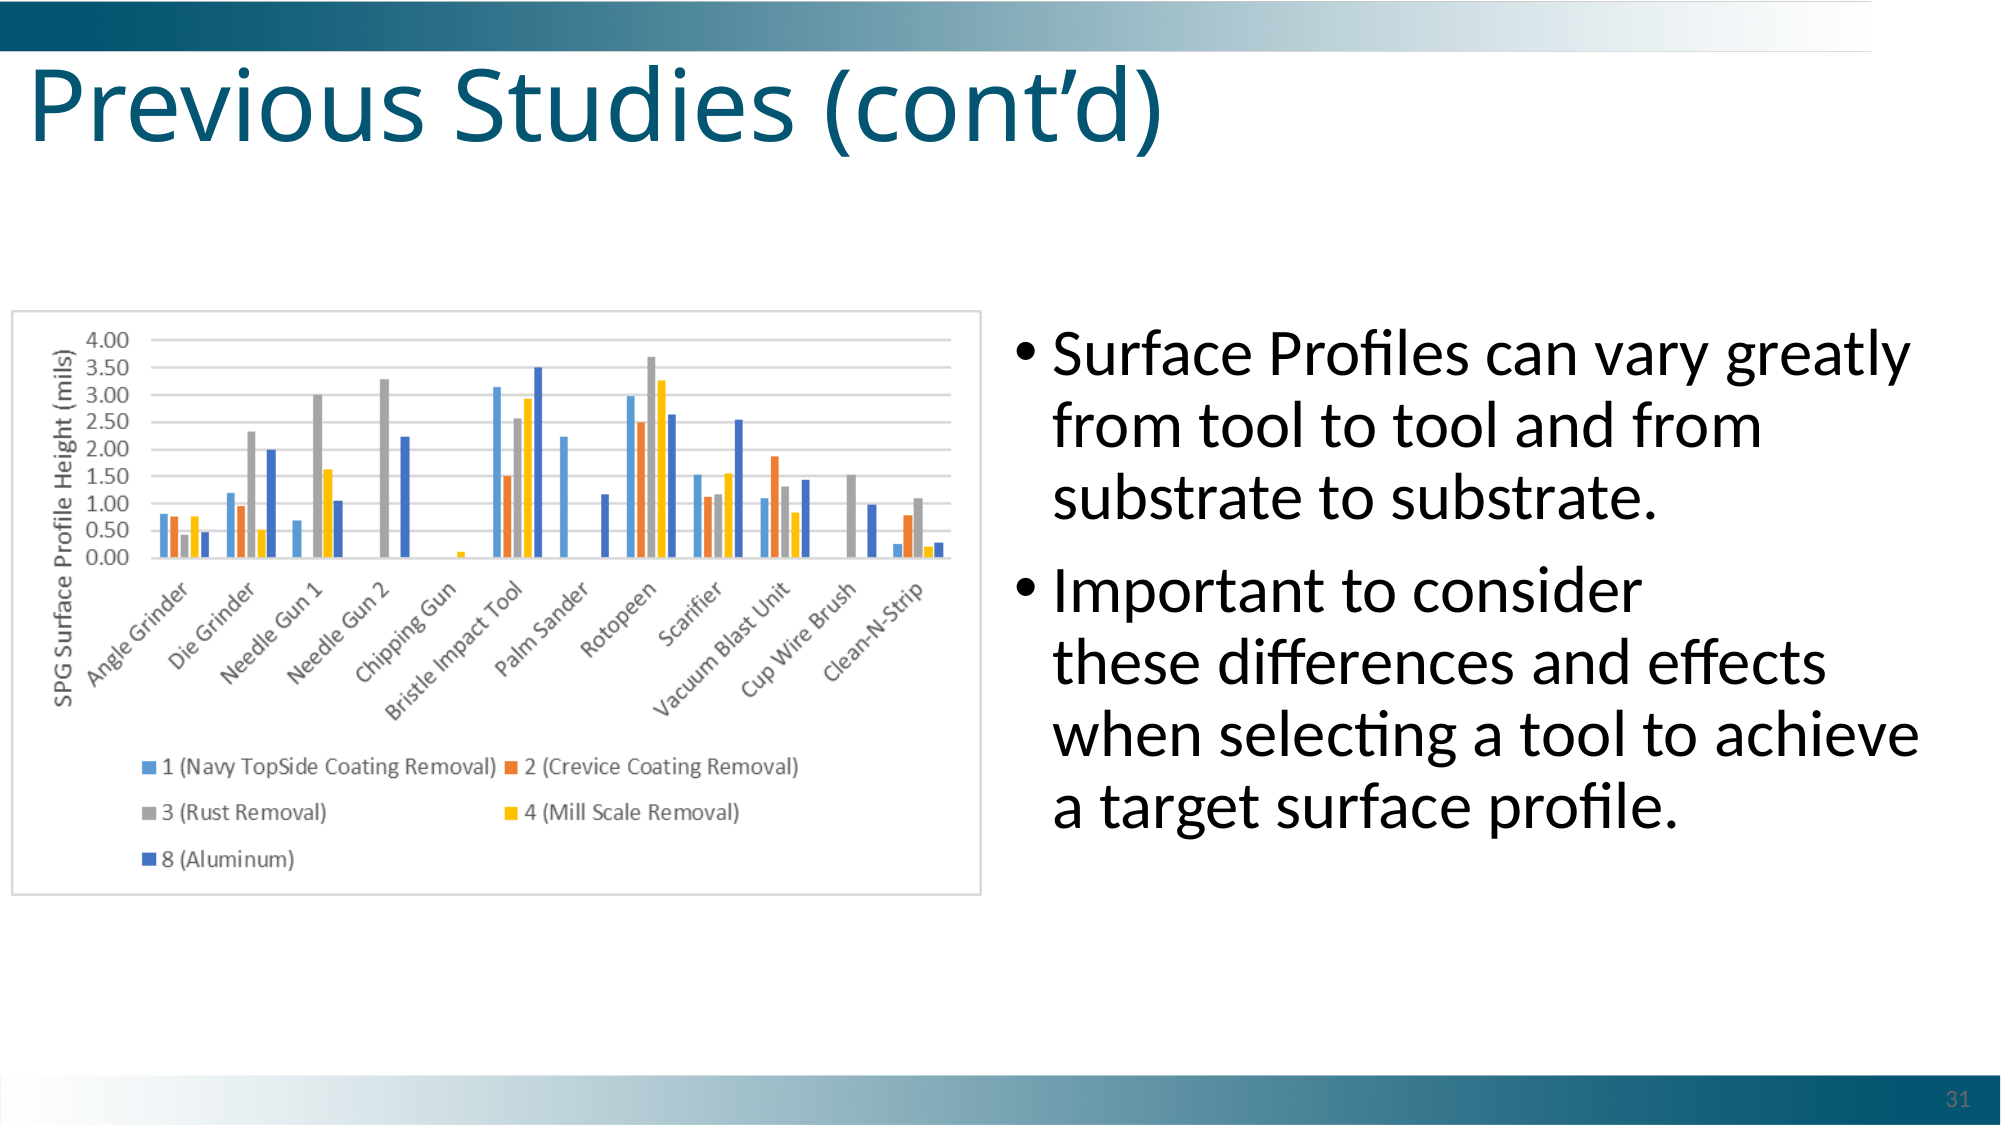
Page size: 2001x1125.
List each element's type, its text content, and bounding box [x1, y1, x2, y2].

slide_number 31 [1535, 1067, 1986, 1125]
picture [0, 1048, 2001, 1125]
picture [11, 310, 982, 896]
title Previous Studies (cont’d) [11, 35, 1737, 171]
list Surface Profiles can vary greatly from tool to tool and from substrate to substrate. ​ Important to consider these differences and effects when selecting a tool to achieve a target surface profile. [999, 310, 1952, 896]
picture [0, 0, 1965, 210]
